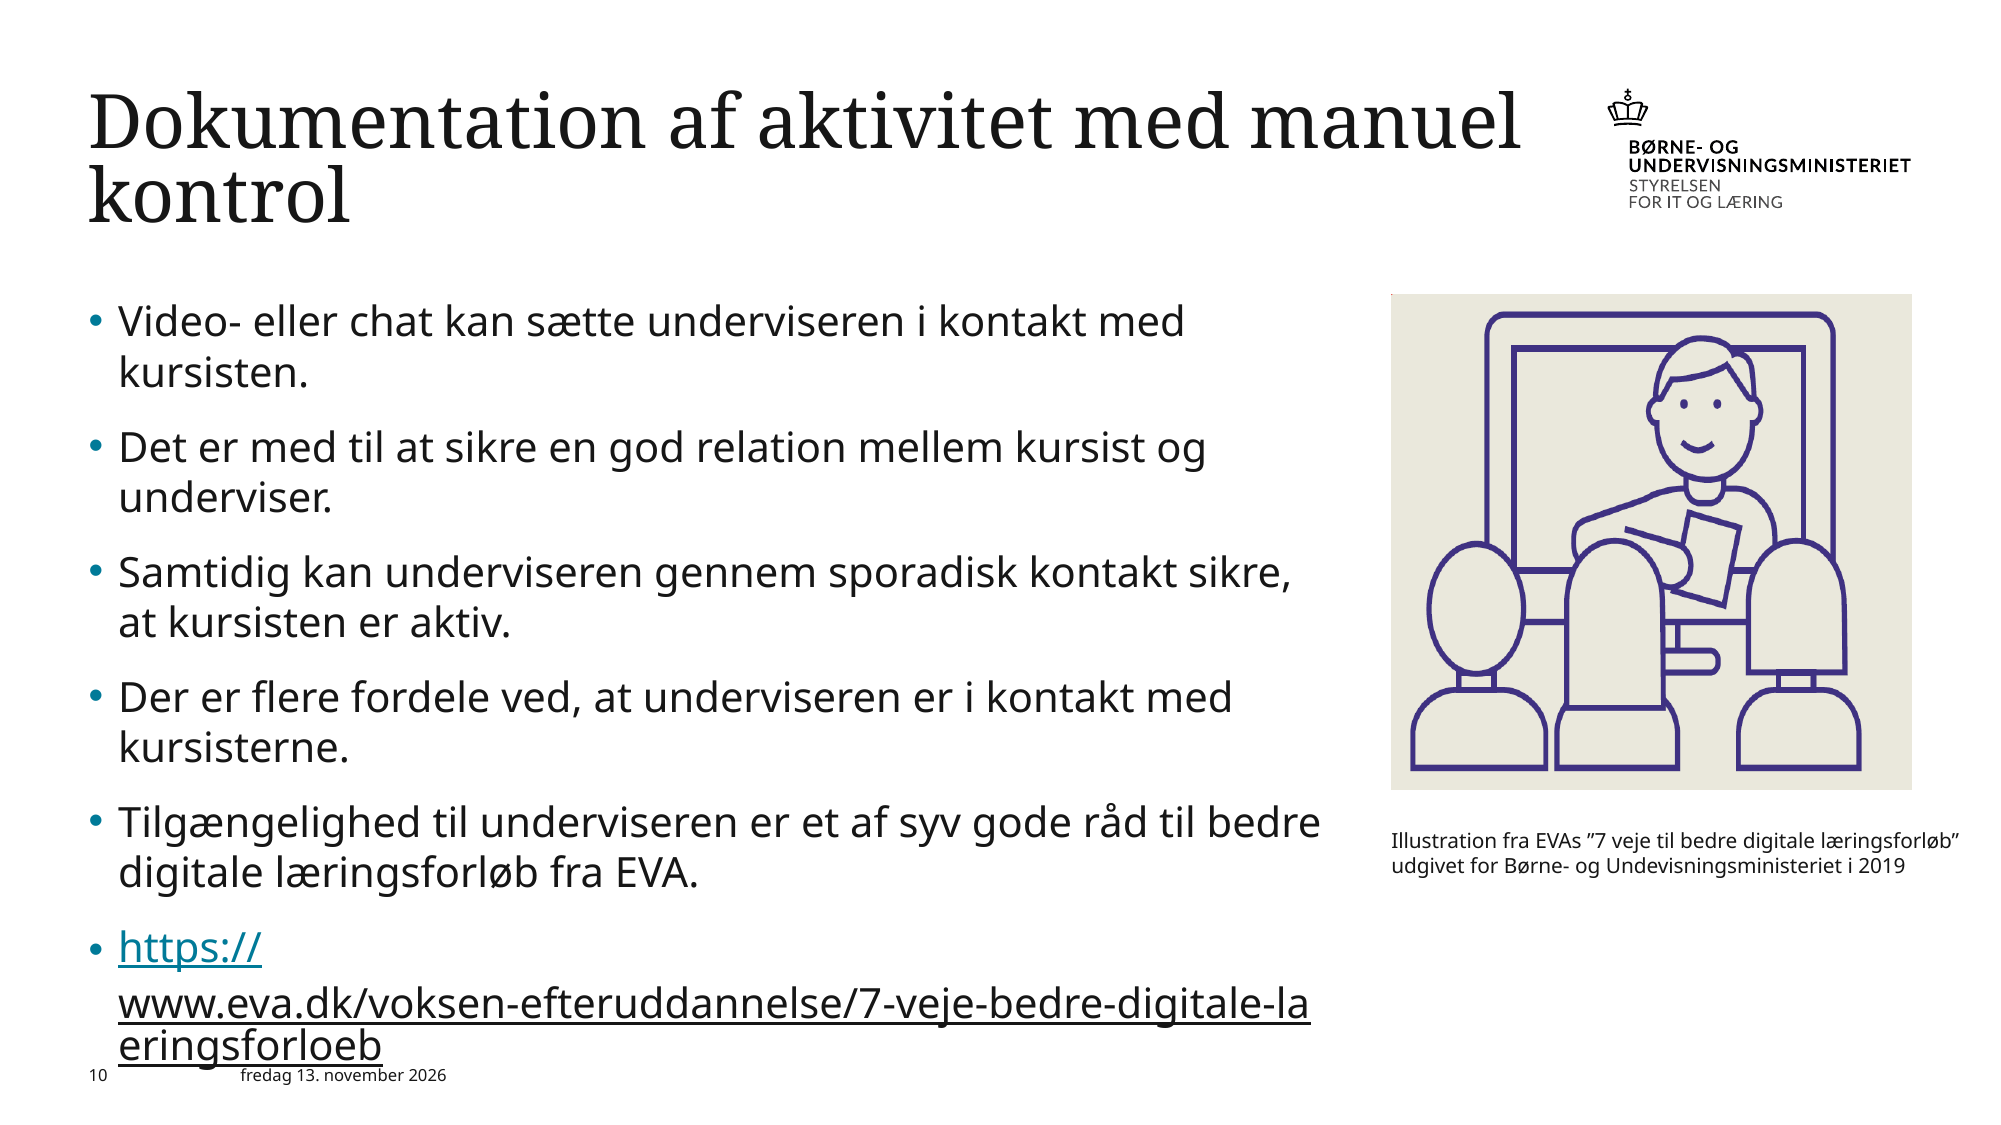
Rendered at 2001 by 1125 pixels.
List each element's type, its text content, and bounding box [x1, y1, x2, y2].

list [1391, 294, 1912, 790]
title Dokumentation af aktivitet med manuel kontrol [88, 88, 1668, 242]
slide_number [240, 1058, 449, 1088]
list Illustration fra EVAs ”7 veje til bedre digitale læringsforløb” udgivet for Børne- og Undevisningsministeriet i 2019 [1391, 827, 1971, 843]
slide_number 10 [88, 1058, 134, 1088]
list Video- eller chat kan sætte underviseren i kontakt med kursisten. Det er med til at sikre en god relation mellem kursist og underviser. Samtidig kan underviseren gennem sporadisk kontakt sikre, at kursisten er aktiv. Der er flere fordele ved, at underviseren er i kontakt med kursisterne. Tilgængelighed til underviseren er et af syv gode råd til bedre digitale læringsforløb fra EVA. https://www.eva.dk/voksen-efteruddannelse/7-veje-bedre-digitale-laeringsforloeb [88, 295, 1326, 1037]
